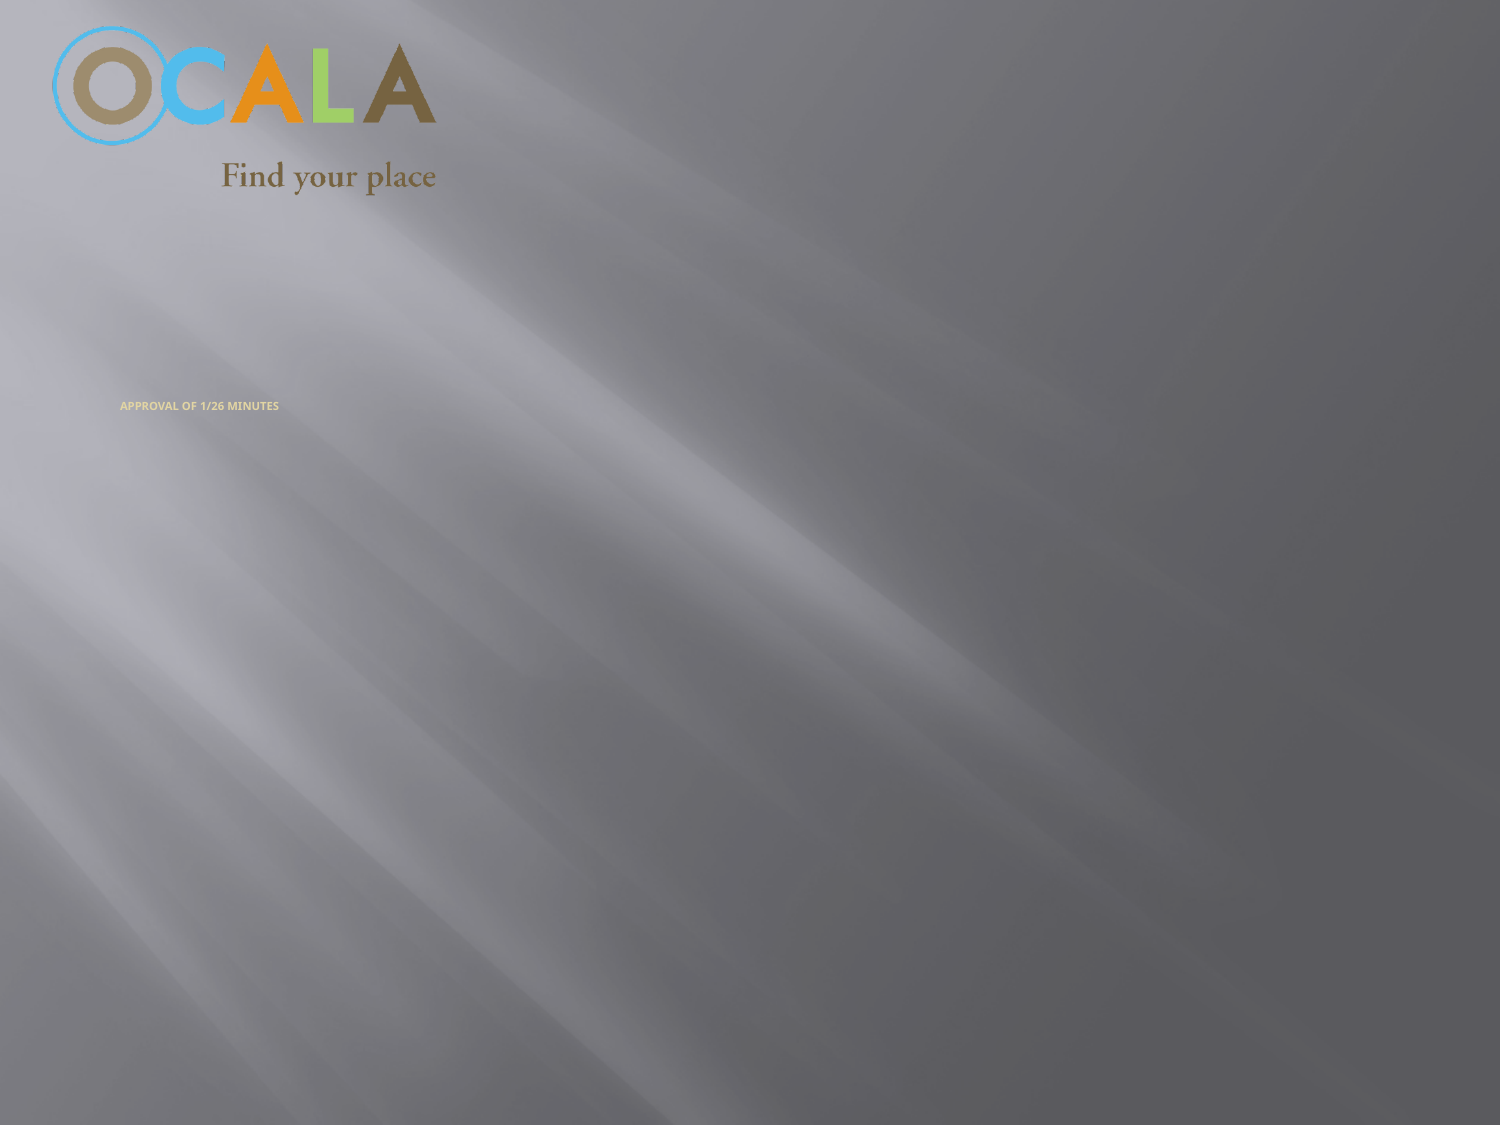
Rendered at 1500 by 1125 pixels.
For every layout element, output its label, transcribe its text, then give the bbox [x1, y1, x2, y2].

title Approval of 1/26 minutes [112, 287, 1213, 375]
subtitle [87, 375, 1463, 1100]
picture [49, 24, 439, 197]
